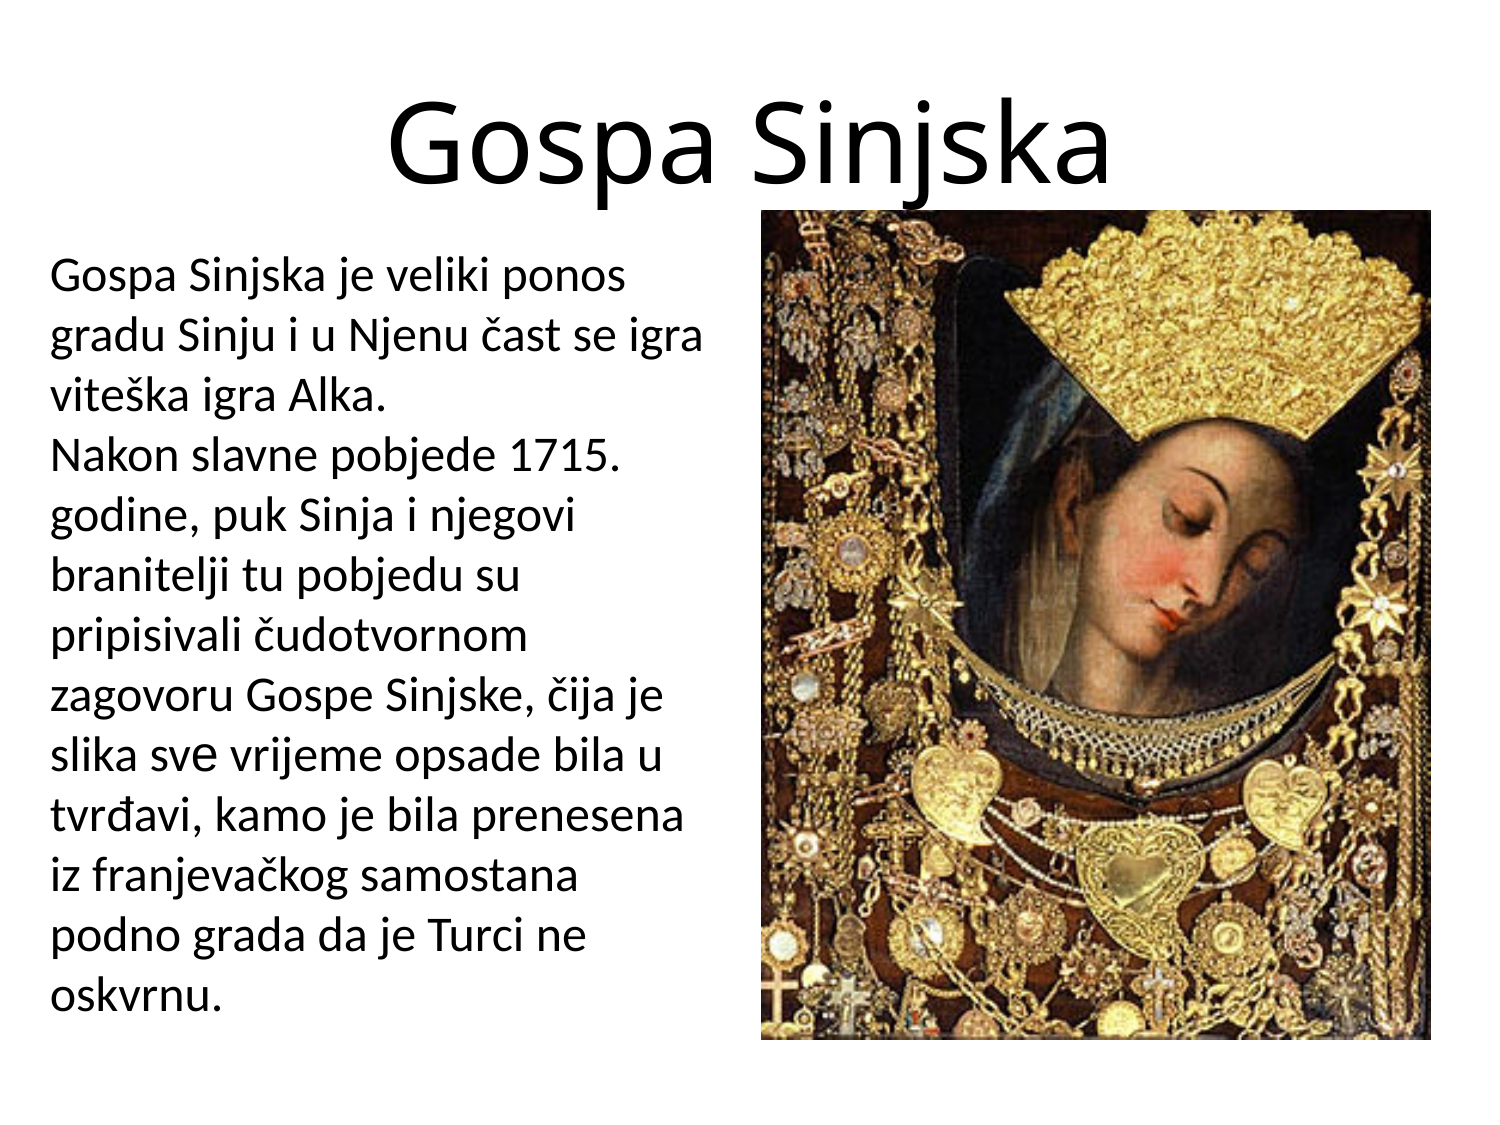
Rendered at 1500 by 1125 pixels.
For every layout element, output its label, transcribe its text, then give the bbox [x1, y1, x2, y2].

text_box Gospa Sinjska je veliki ponos gradu Sinju i u Njenu čast se igra viteška igra Alka. Nakon slavne pobjede 1715. godine, puk Sinja i njegovi branitelji tu pobjedu su pripisivali čudotvornom zagovoru Gospe Sinjske, čija je slika sve vrijeme opsade bila u tvrđavi, kamo je bila prenesena iz franjevačkog samostana podno grada da je Turci ne oskvrnu. [35, 234, 727, 1030]
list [761, 210, 1431, 1040]
title Gospa Sinjska [75, 45, 1425, 233]
